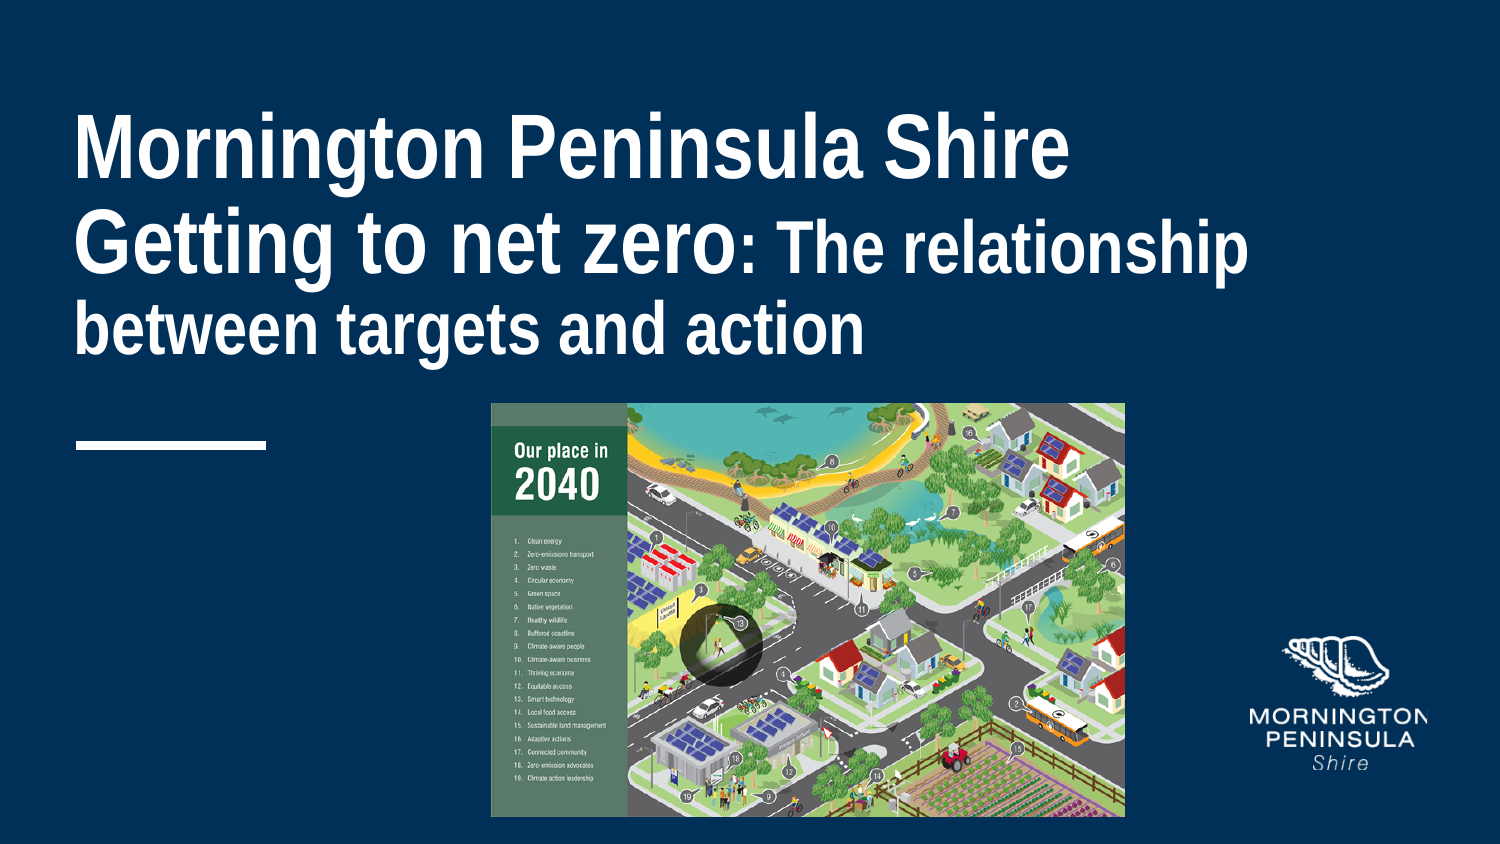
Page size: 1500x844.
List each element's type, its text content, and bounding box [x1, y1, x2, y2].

picture [491, 403, 1125, 817]
title Mornington Peninsula Shire Getting to net zero: The relationship between targets and action [0, 0, 1447, 497]
